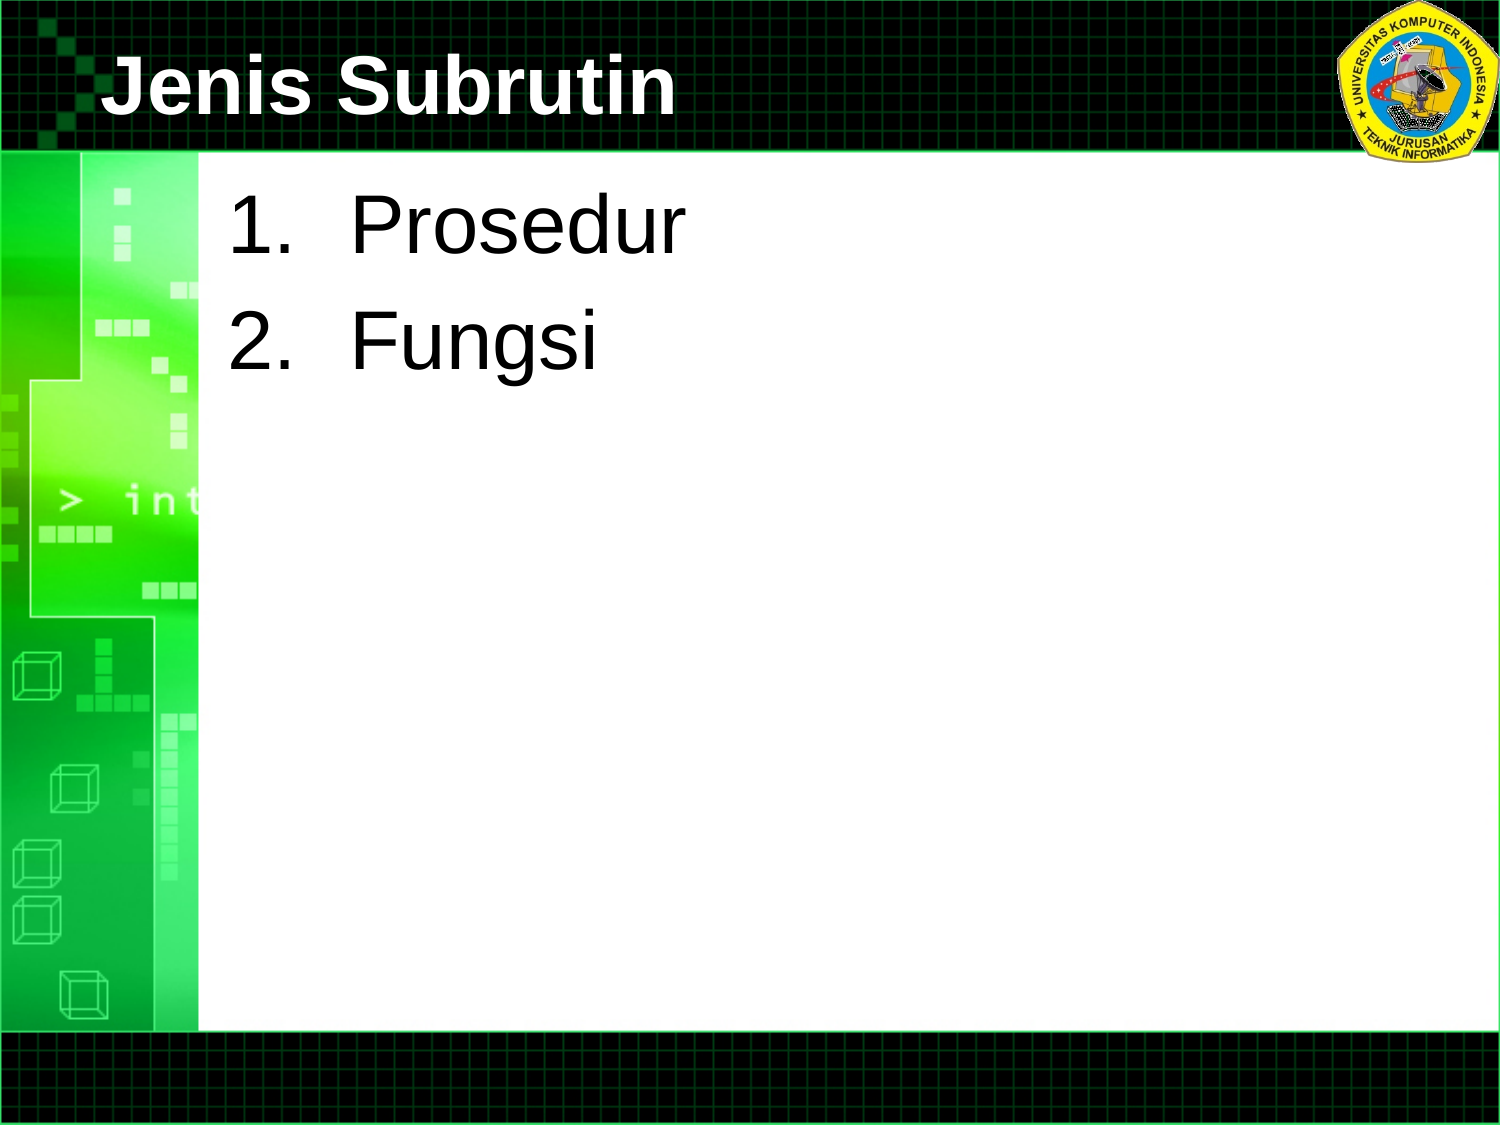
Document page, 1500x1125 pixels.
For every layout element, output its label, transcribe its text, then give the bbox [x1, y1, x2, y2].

picture [0, 0, 1500, 1125]
title Jenis Subrutin [62, 24, 1332, 138]
list Prosedur Fungsi [212, 162, 1488, 1013]
